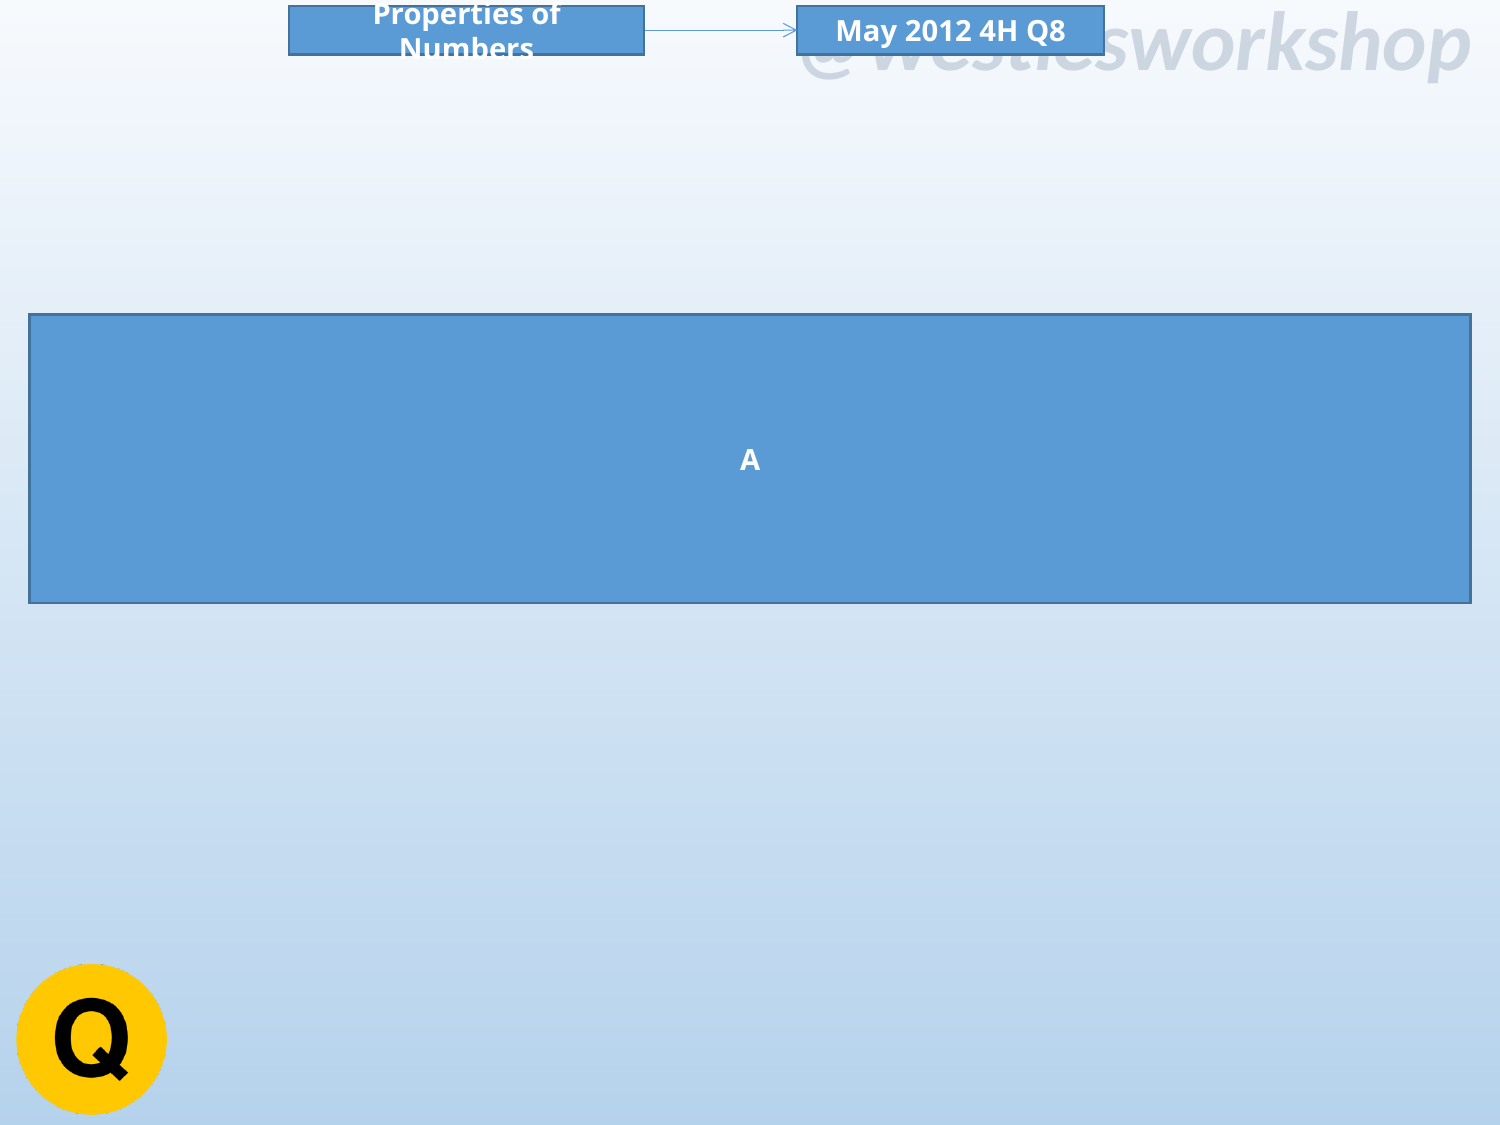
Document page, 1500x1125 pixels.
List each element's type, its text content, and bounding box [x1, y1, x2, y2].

picture [29, 314, 1471, 603]
text_box Properties of Numbers [288, 5, 645, 56]
text_box May 2012 4H Q8 [796, 5, 1105, 56]
picture [0, 940, 191, 1125]
